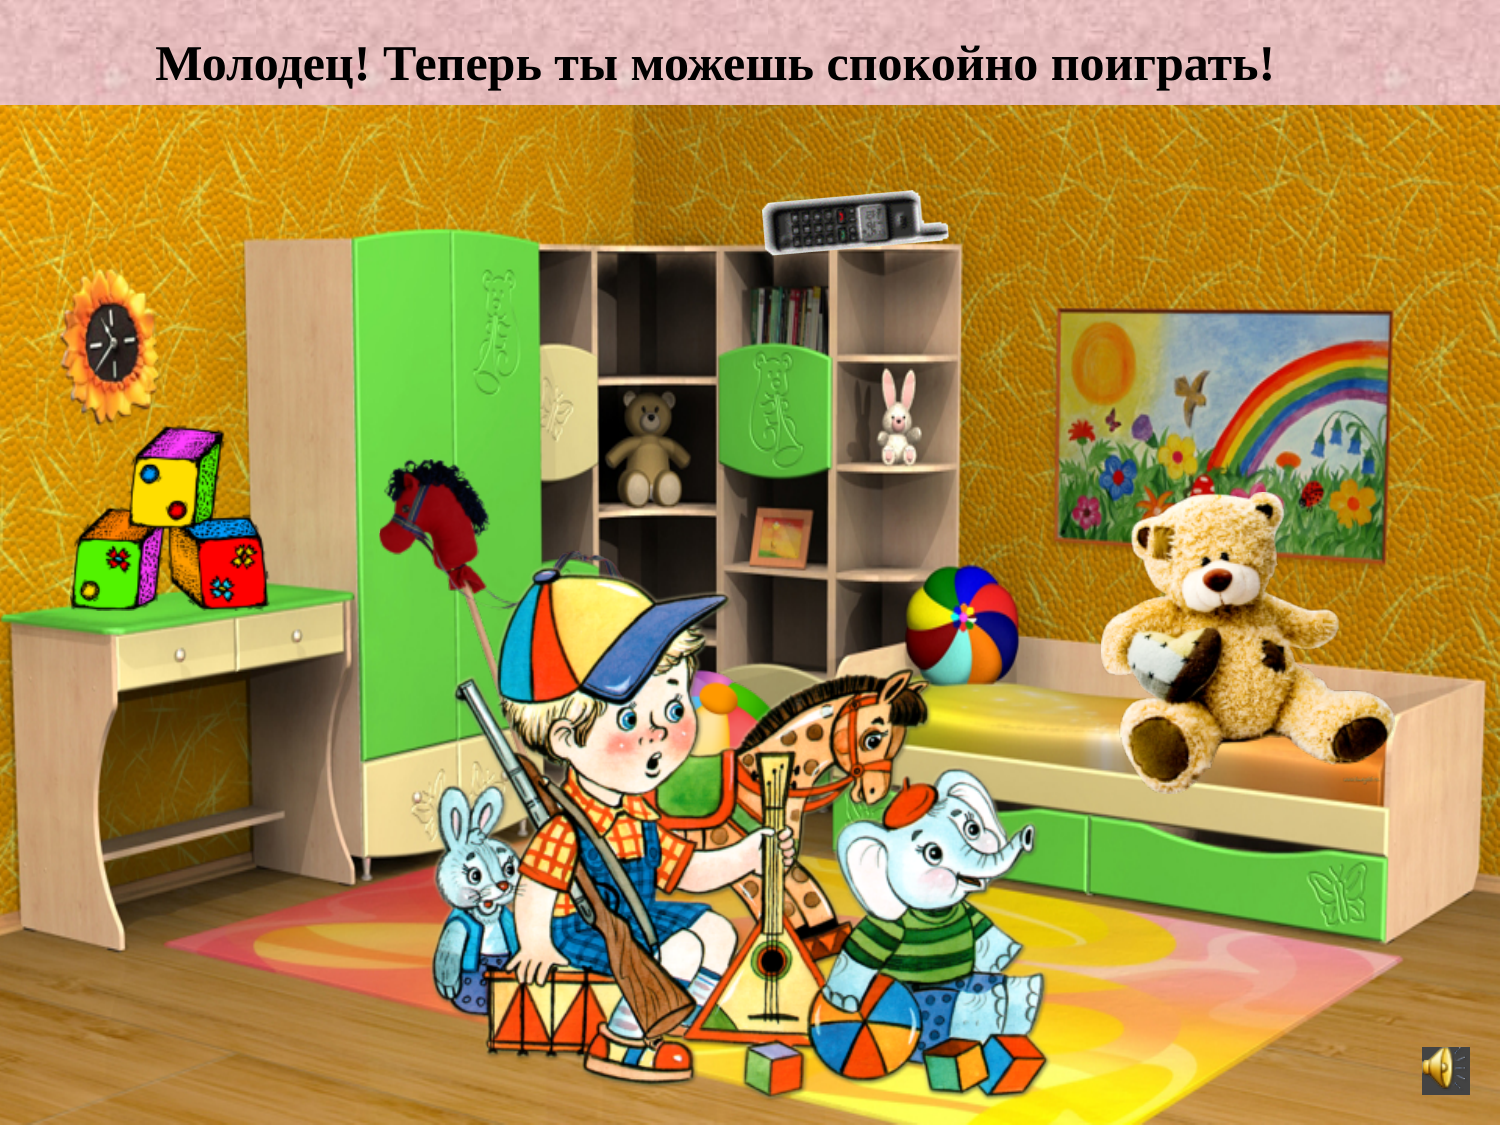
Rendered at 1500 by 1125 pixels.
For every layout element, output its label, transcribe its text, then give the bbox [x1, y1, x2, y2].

picture [0, 0, 1500, 1125]
text_box Молодец! Теперь ты можешь спокойно поиграть! [140, 23, 1500, 99]
